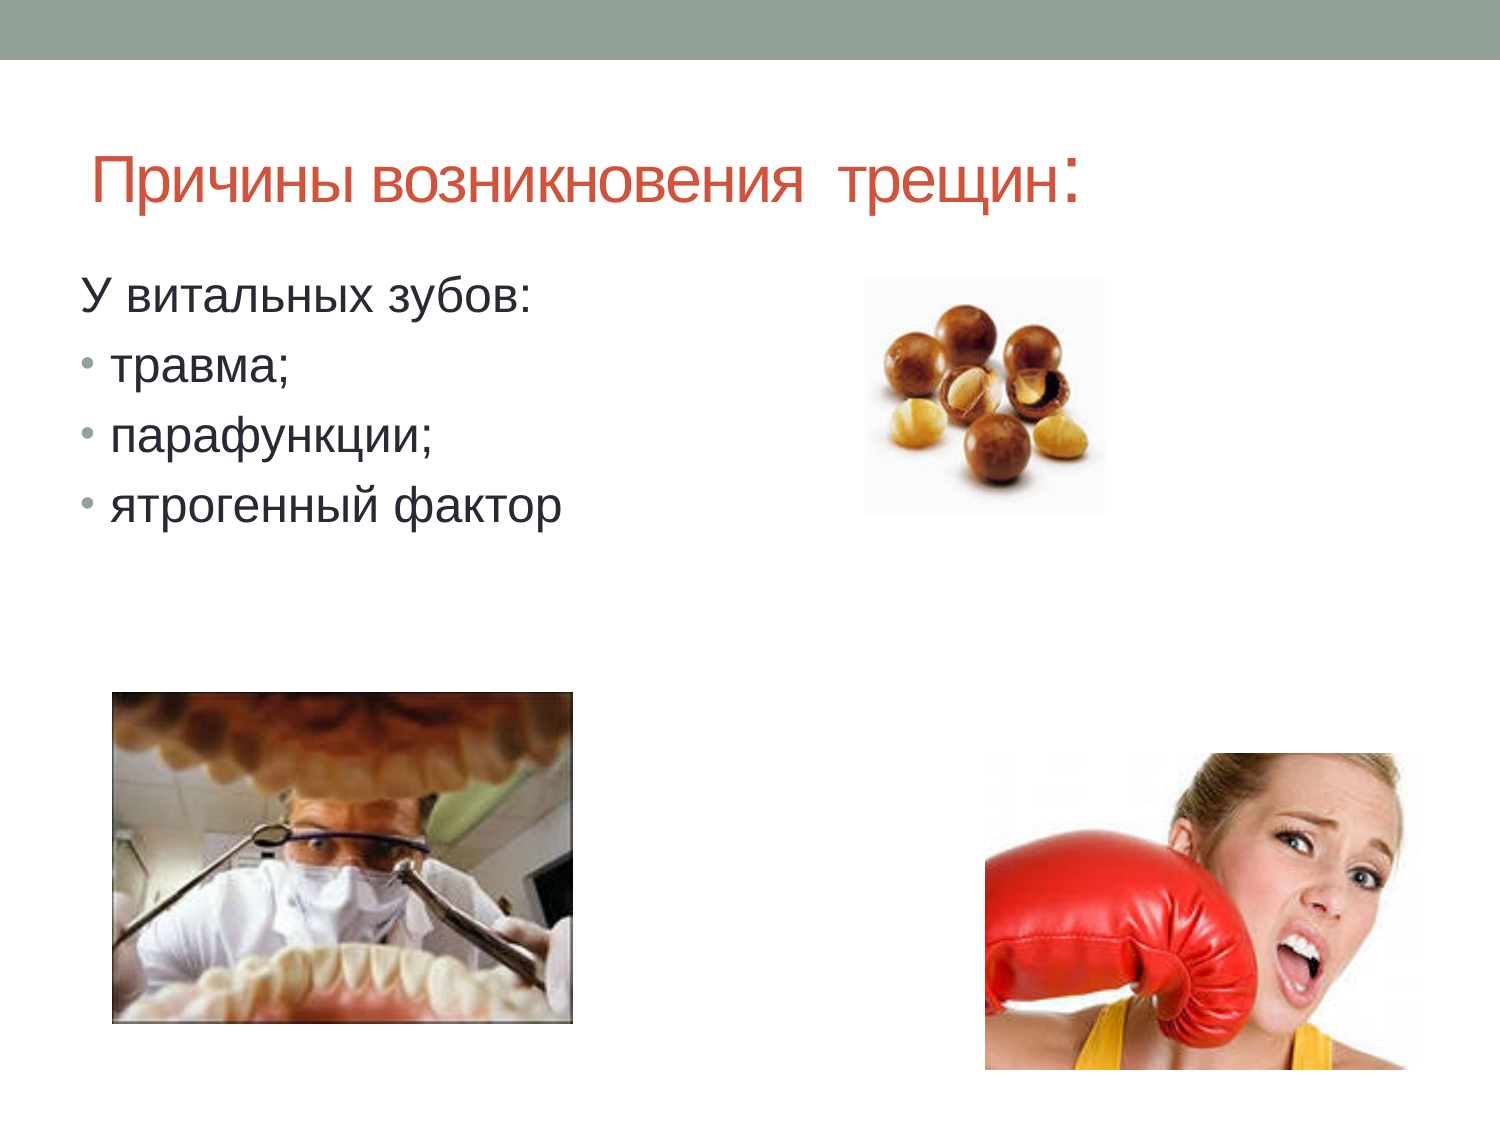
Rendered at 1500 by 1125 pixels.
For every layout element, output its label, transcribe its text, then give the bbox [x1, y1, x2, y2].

list У витальных зубов: травма; парафункции; ятрогенный фактор [64, 255, 1415, 998]
picture [111, 692, 574, 1024]
picture [865, 278, 1105, 514]
title Причины возникновения трещин: [75, 87, 1425, 250]
picture [984, 753, 1419, 1070]
